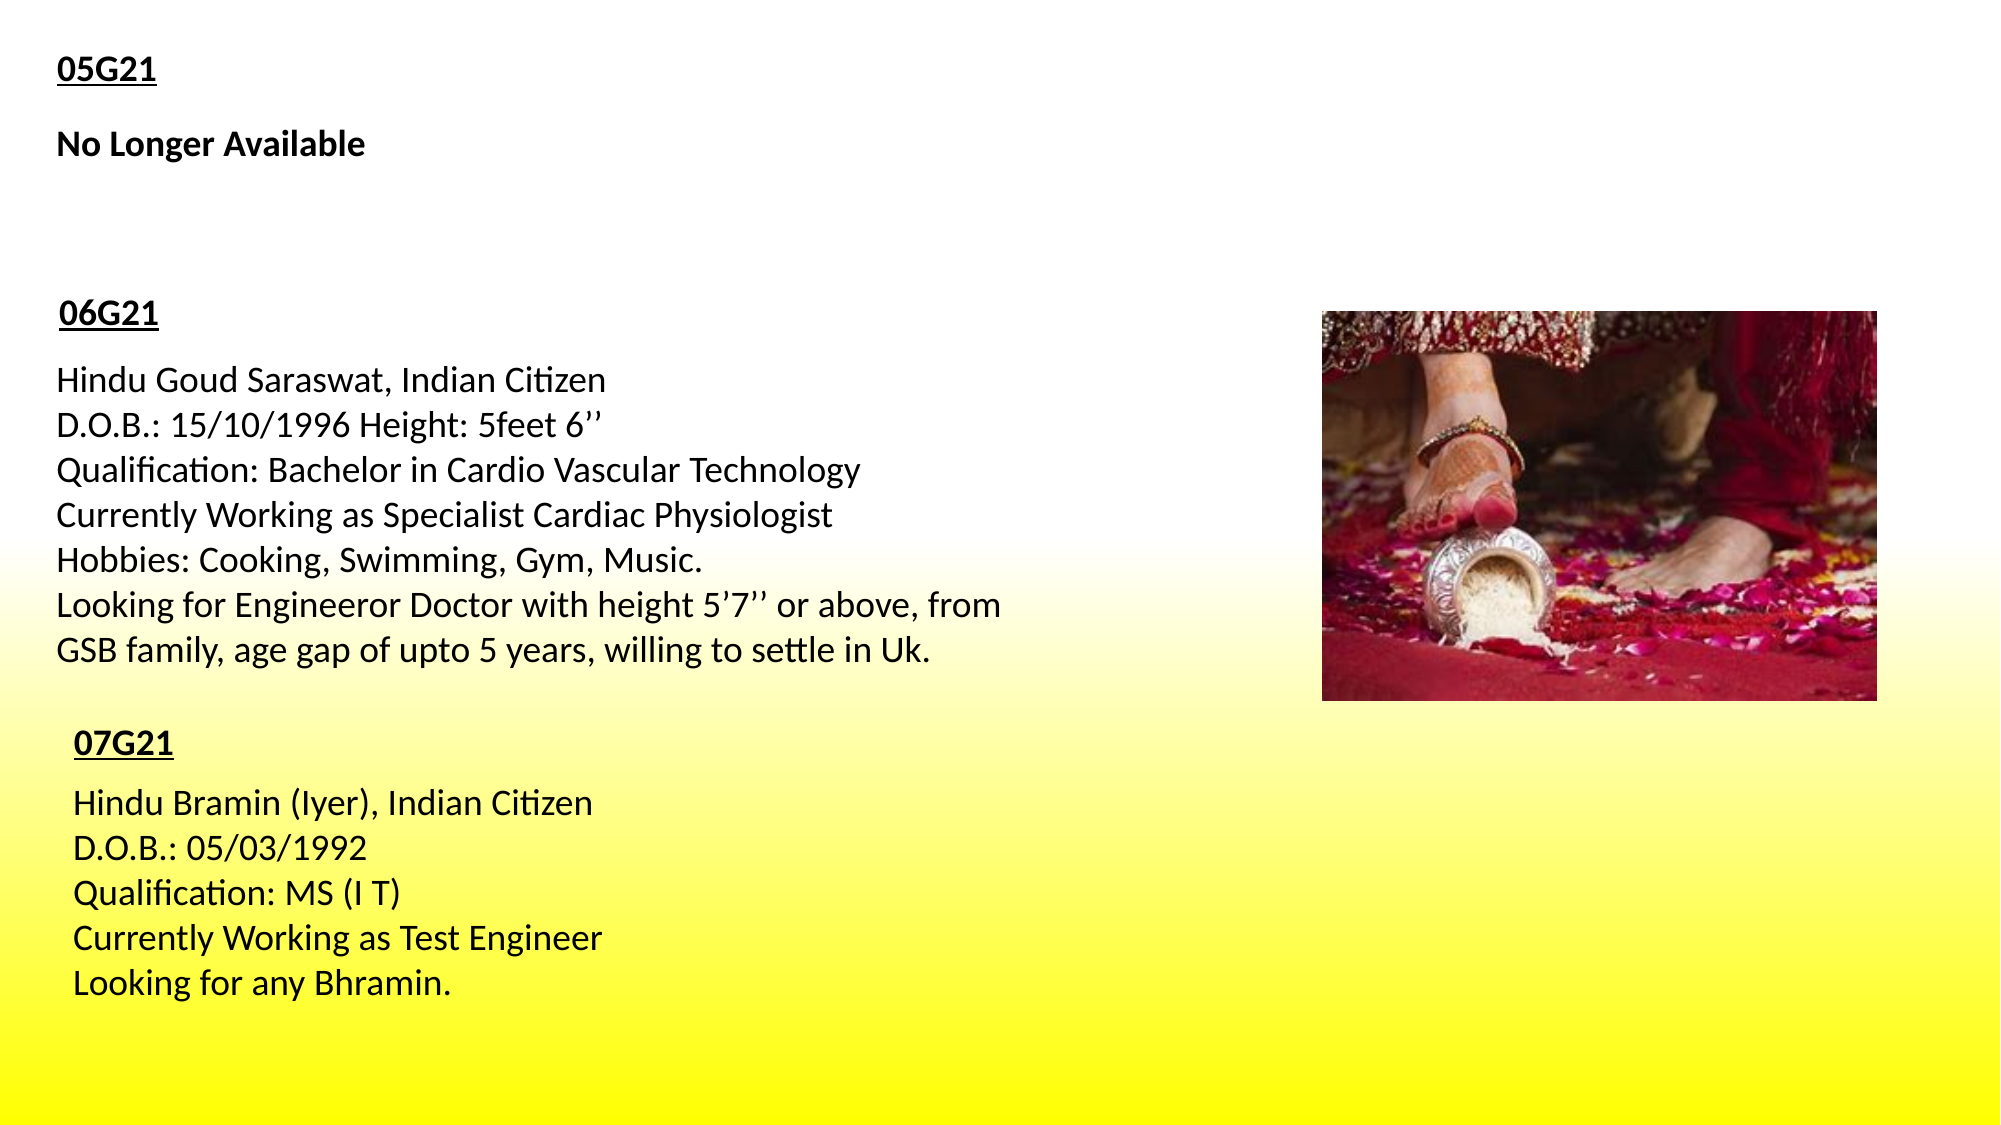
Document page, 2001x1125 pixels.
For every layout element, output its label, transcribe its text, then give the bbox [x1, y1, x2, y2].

picture [1322, 311, 1877, 701]
text_box No Longer Available [41, 111, 1042, 172]
text_box 05G21 [42, 36, 172, 97]
text_box 06G21 [44, 280, 174, 341]
text_box Hindu Bramin (Iyer), Indian Citizen D.O.B.: 05/03/1992 Qualification: MS (I T) Currently Working as Test Engineer Looking for any Bhramin. [58, 770, 1059, 1011]
text_box Hindu Goud Saraswat, Indian Citizen D.O.B.: 15/10/1996 Height: 5feet 6’’ Qualification: Bachelor in Cardio Vascular Technology Currently Working as Specialist Cardiac Physiologist Hobbies: Cooking, Swimming, Gym, Music. Looking for Engineeror Doctor with height 5’7’’ or above, from GSB family, age gap of upto 5 years, willing to settle in Uk. [41, 348, 1042, 678]
text_box 07G21 [59, 710, 189, 770]
